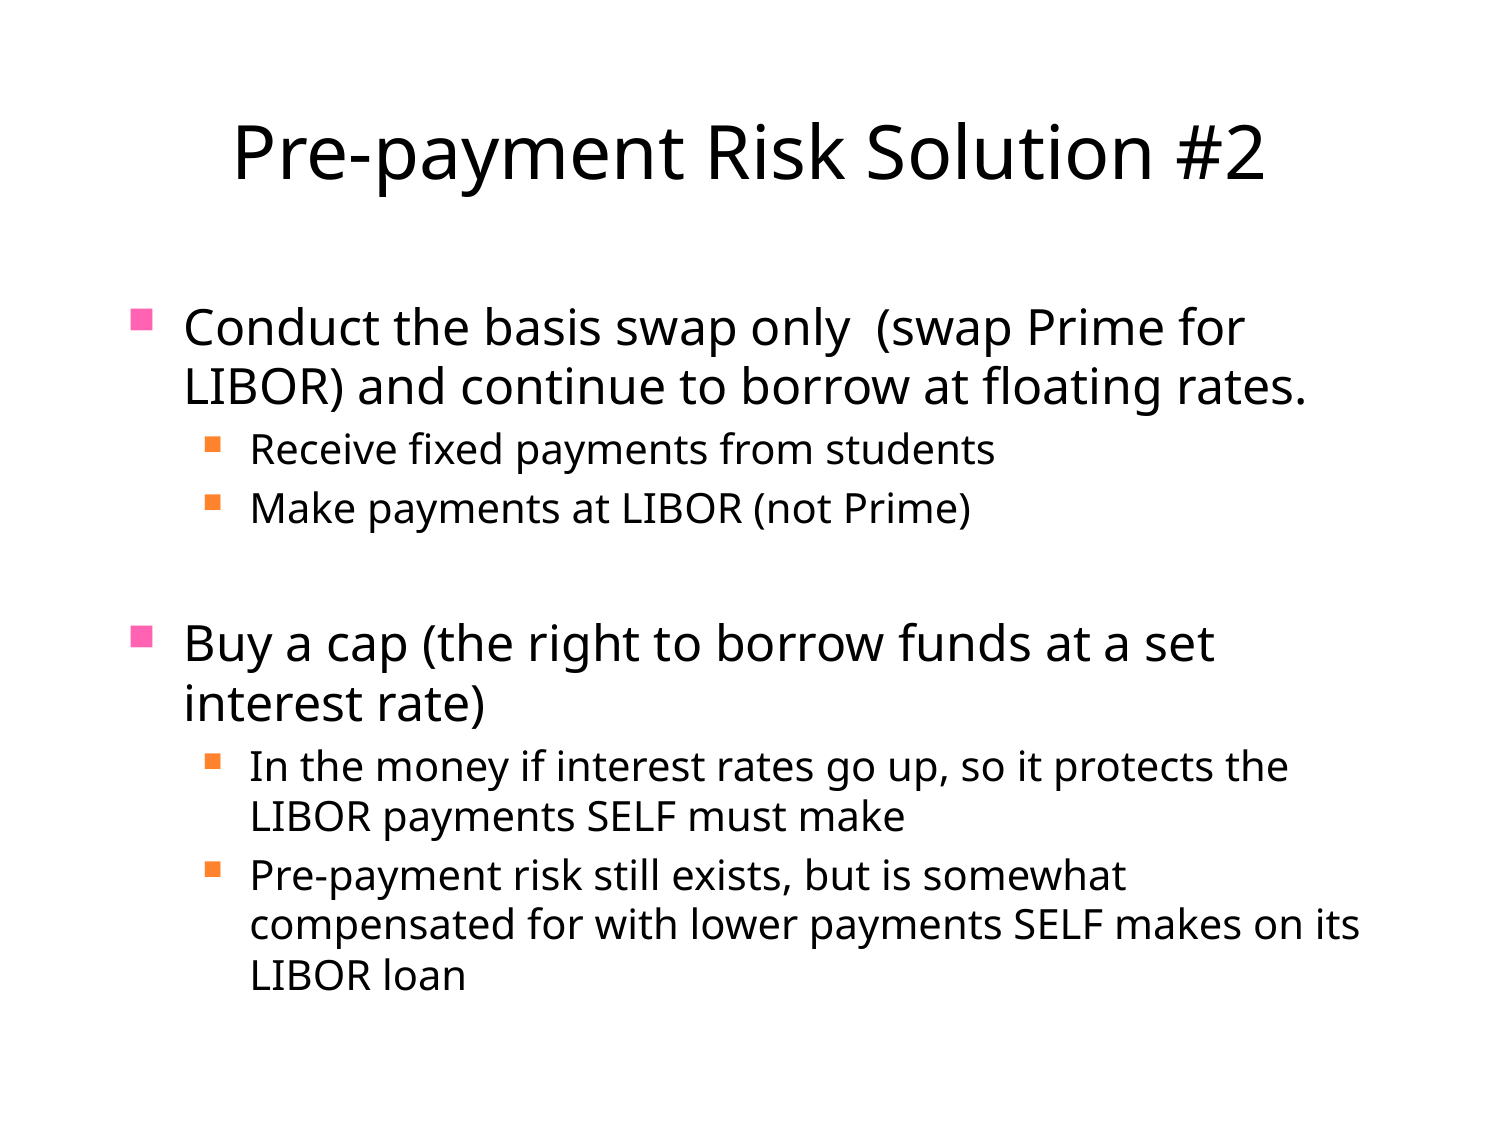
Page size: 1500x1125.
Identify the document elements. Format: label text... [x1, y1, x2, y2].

list Conduct the basis swap only (swap Prime for LIBOR) and continue to borrow at floating rates. Receive fixed payments from students Make payments at LIBOR (not Prime) Buy a cap (the right to borrow funds at a set interest rate) In the money if interest rates go up, so it protects the LIBOR payments SELF must make Pre-payment risk still exists, but is somewhat compensated for with lower payments SELF makes on its LIBOR loan [112, 287, 1388, 1025]
title Pre-payment Risk Solution #2 [112, 75, 1388, 225]
